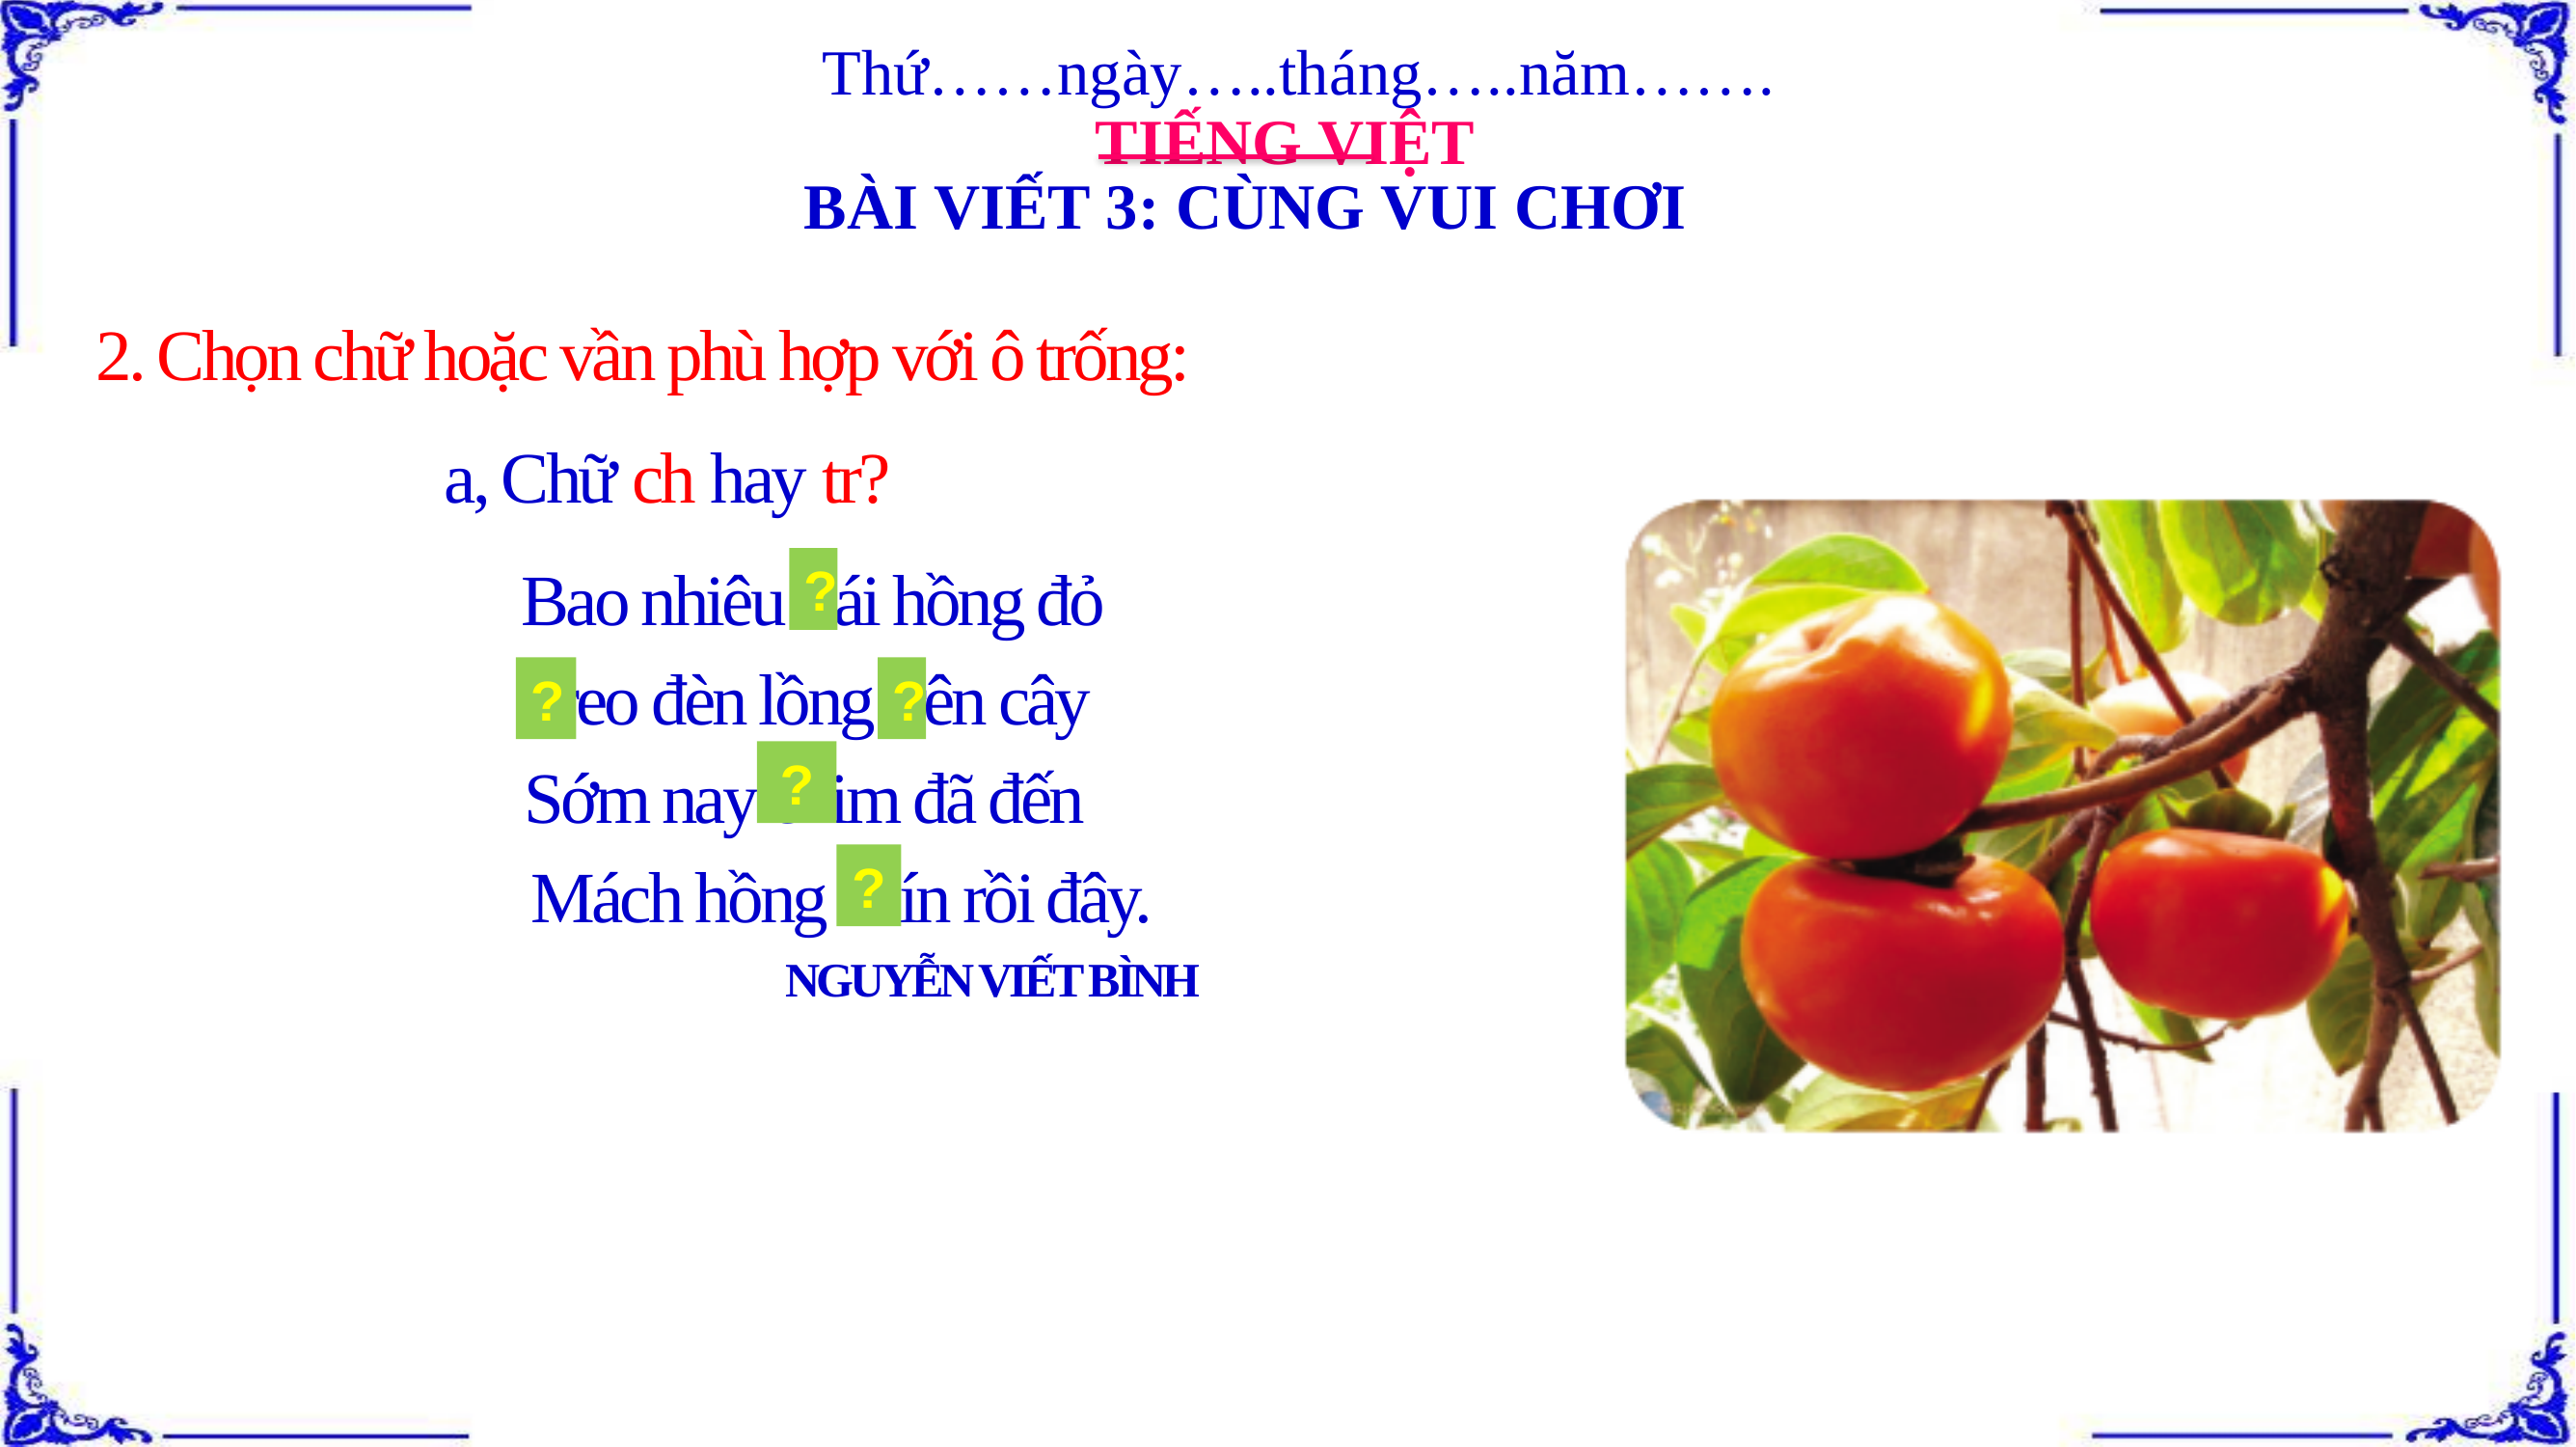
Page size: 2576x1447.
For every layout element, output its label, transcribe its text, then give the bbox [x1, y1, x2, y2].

text_box ? [515, 657, 577, 740]
text_box ? [756, 741, 837, 824]
text_box ? [878, 657, 927, 740]
text_box 2. Chọn chữ hoặc vần phù hợp với ô trống: [83, 308, 1204, 396]
text_box BÀI VIẾT 3: CÙNG VUI CHƠI [790, 157, 1702, 250]
text_box ? [789, 548, 838, 630]
text_box Bao nhiêu trái hồng đỏ Treo đèn lồng trên cây Sớm nay chim đã đến Mách hồng chín rồi đây. NGUYỄN VIẾT BÌNH [353, 553, 1256, 1008]
picture [0, 0, 2576, 1447]
text_box ? [836, 844, 902, 927]
text_box a, Chữ ch hay tr? [107, 430, 1228, 518]
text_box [803, 23, 1795, 186]
